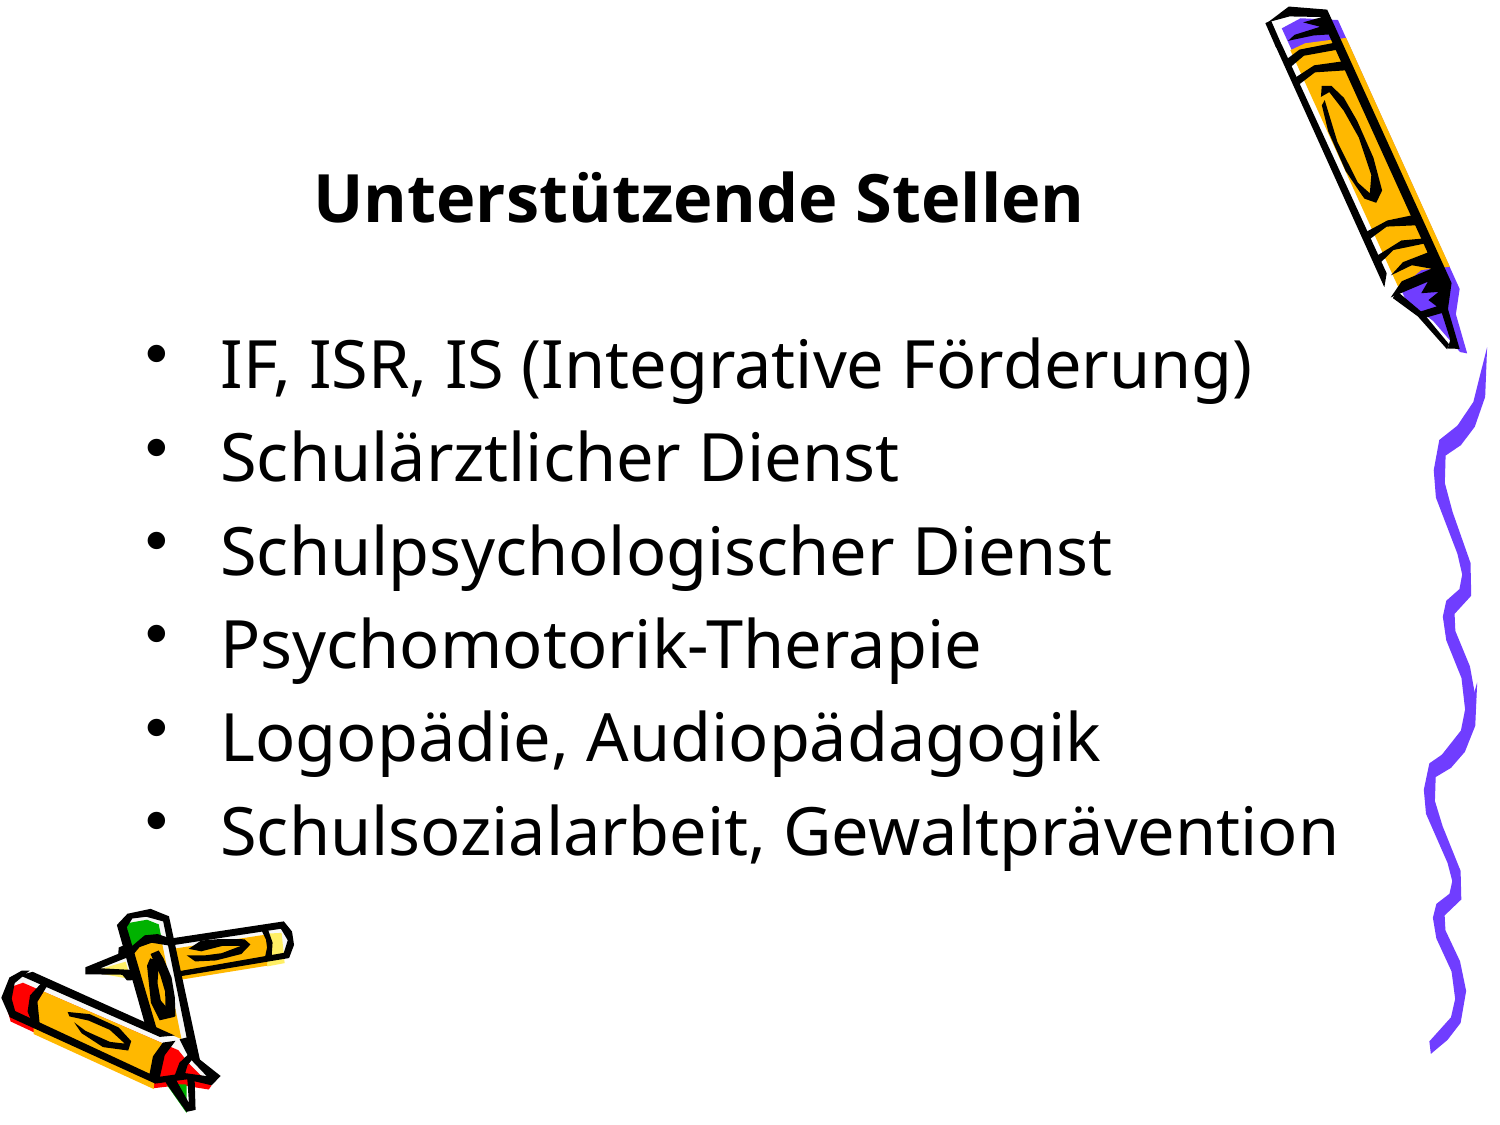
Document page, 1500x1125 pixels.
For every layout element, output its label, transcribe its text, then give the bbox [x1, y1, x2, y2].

title Unterstützende Stellen [135, 78, 1263, 244]
list IF, ISR, IS (Integrative Förderung) Schulärztlicher Dienst Schulpsychologischer Dienst Psychomotorik-Therapie Logopädie, Audiopädagogik Schulsozialarbeit, Gewaltprävention [112, 314, 1375, 953]
